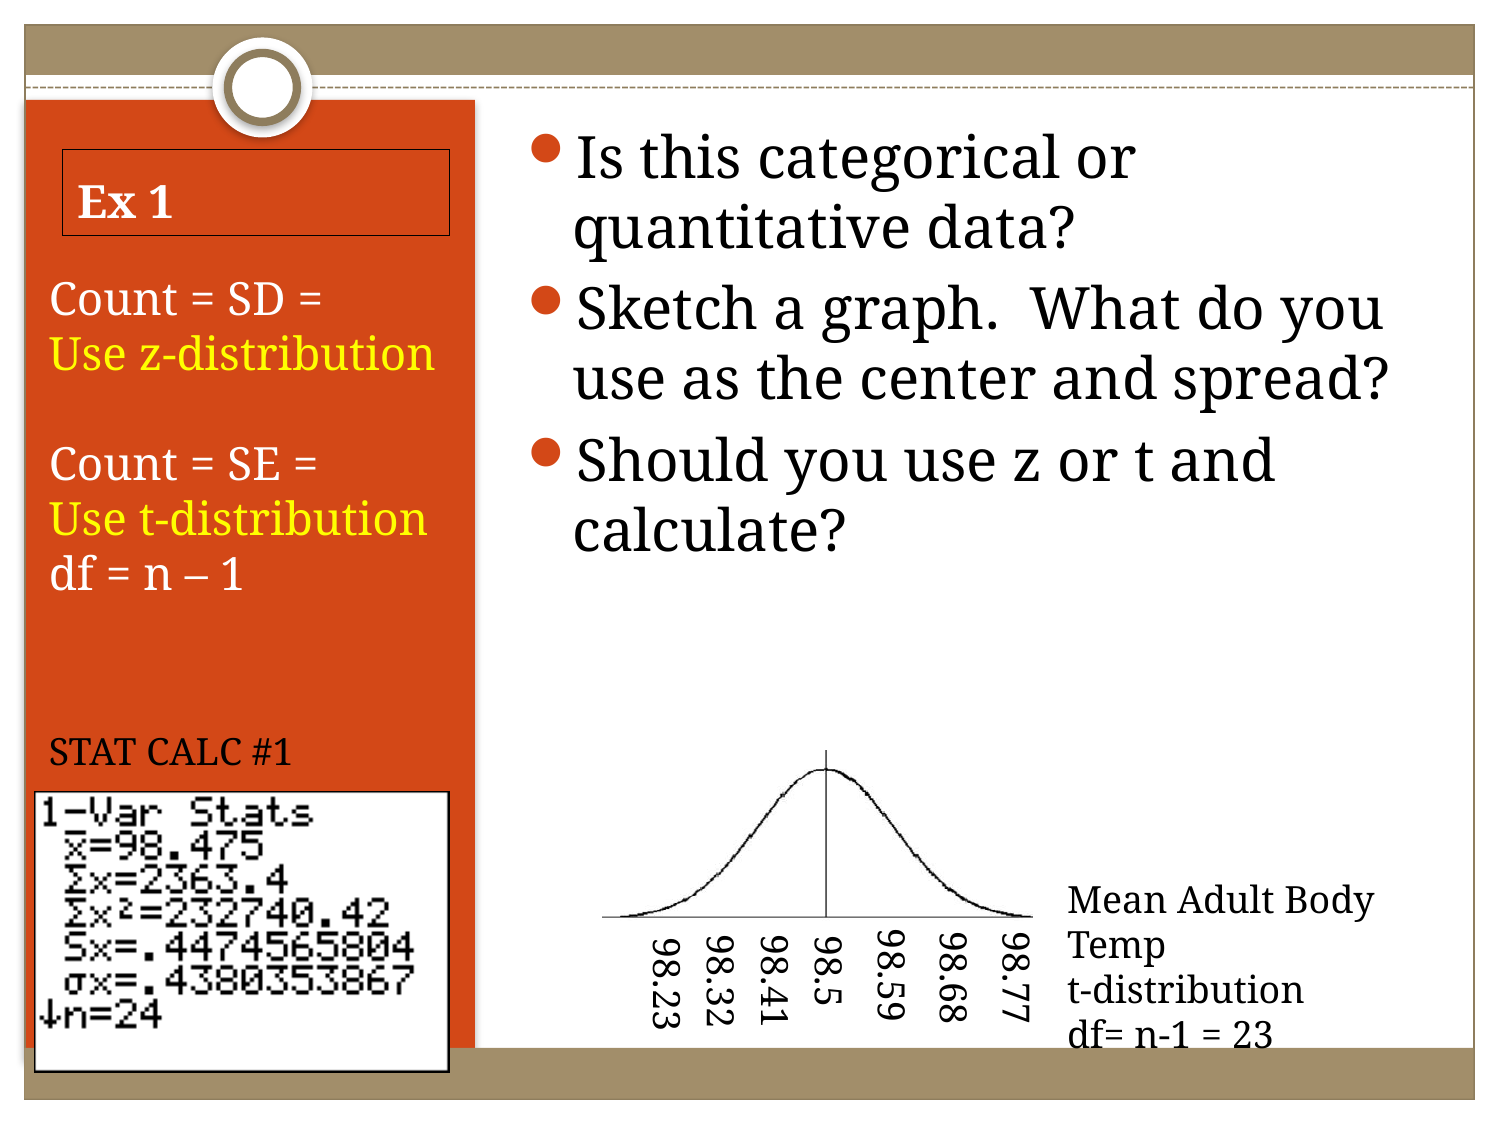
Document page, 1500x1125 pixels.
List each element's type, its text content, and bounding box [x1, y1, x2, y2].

text_box 98.59 [863, 931, 923, 1040]
text_box 98.23 [638, 931, 698, 1090]
text_box 98.77 [987, 916, 1048, 1041]
text_box 98.68 [924, 931, 985, 1047]
text_box STAT CALC #1 [34, 720, 340, 781]
text_box Mean Adult Body Temp t-distribution df= n-1 = 23 [1052, 868, 1494, 1064]
list Is this categorical or quantitative data? Sketch a graph. What do you use as the center and spread? Should you use z or t and calculate? [512, 112, 1438, 1000]
picture [33, 791, 451, 1074]
text_box 98.5 [806, 931, 860, 1031]
picture [602, 750, 1034, 921]
text_box 98.41 [752, 931, 806, 1064]
text_box 98.32 [692, 931, 752, 1091]
title Ex 1 [62, 149, 450, 236]
